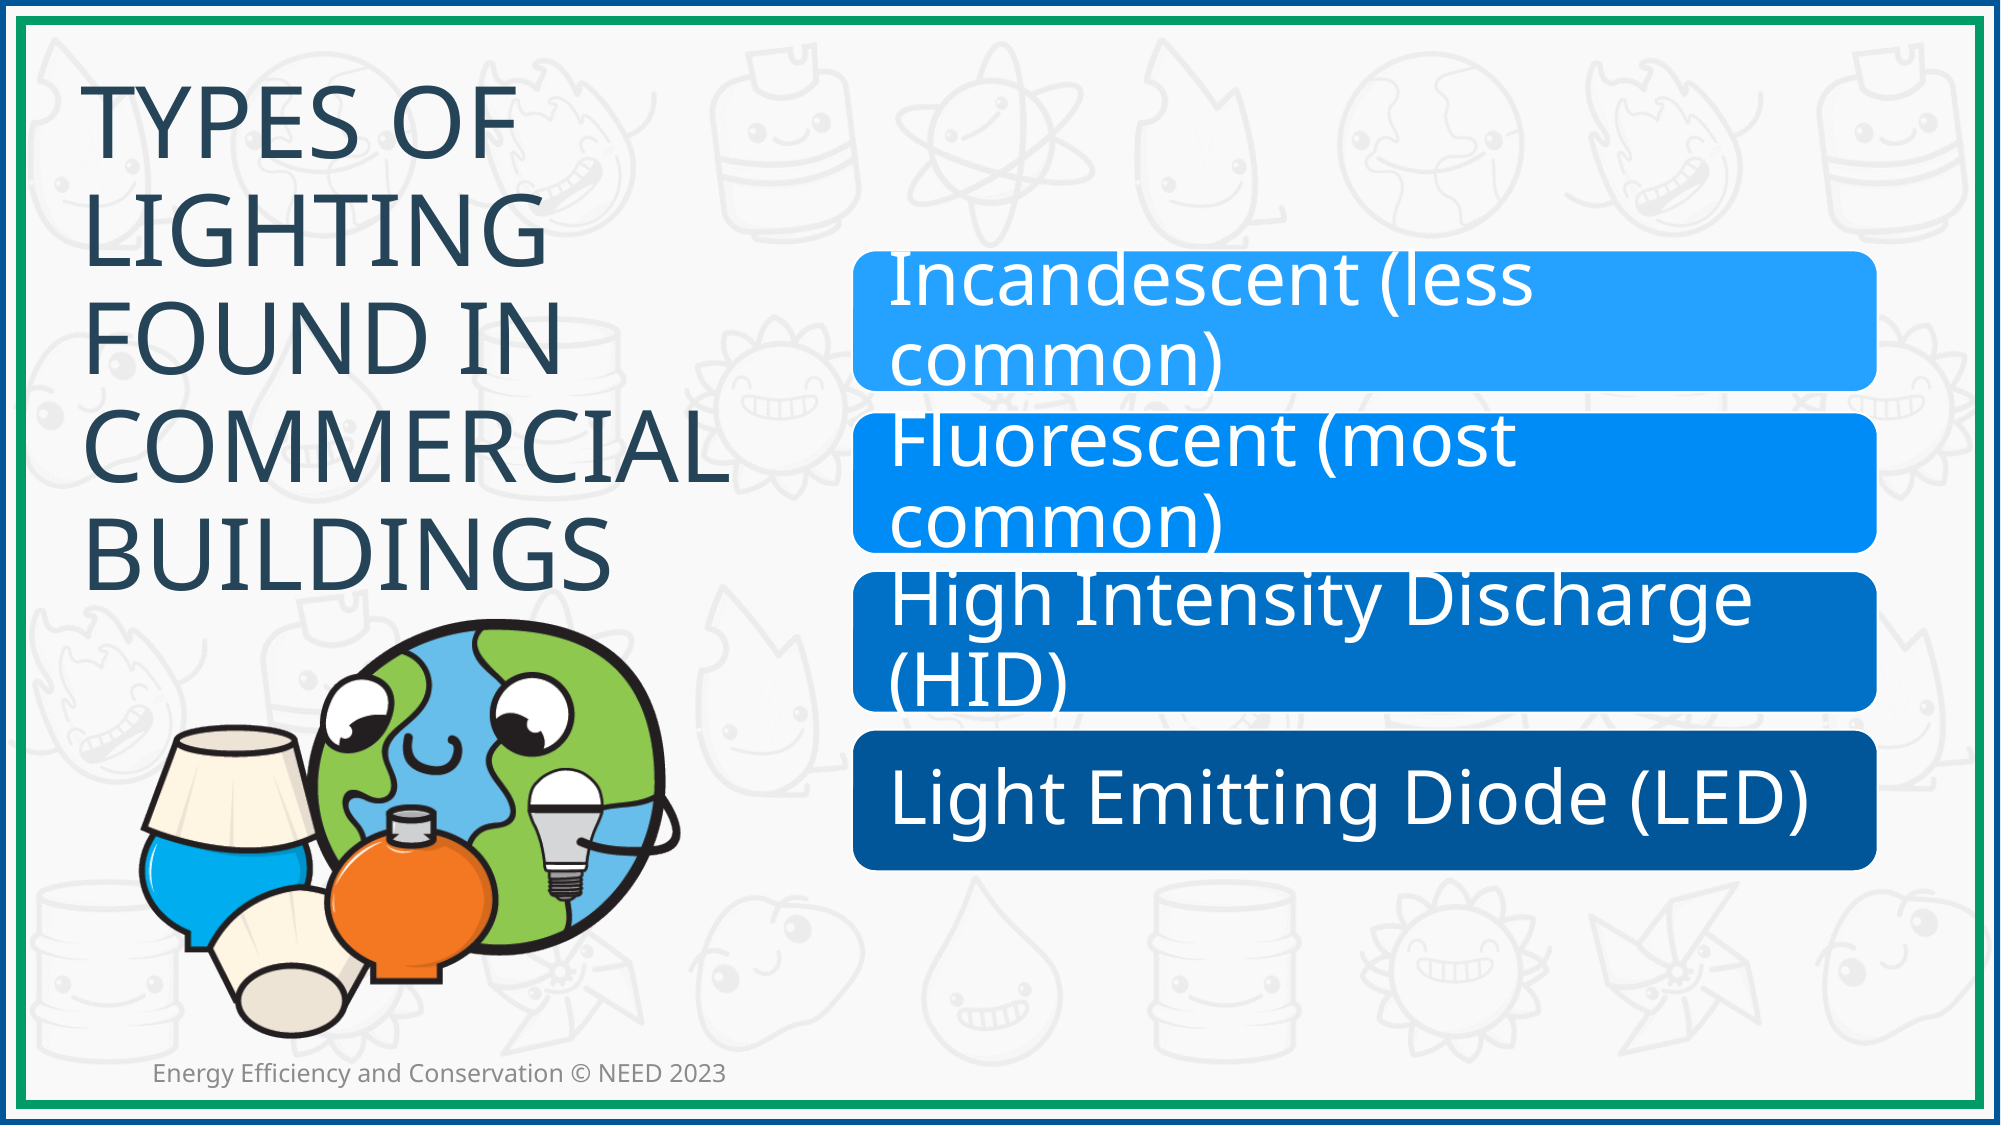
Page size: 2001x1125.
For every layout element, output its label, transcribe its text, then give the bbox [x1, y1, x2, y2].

footer Energy Efficiency and Conservation © NEED 2023 [711, 1044, 1156, 1105]
text_box Types of Lighting Found in Commercial Buildings [65, 55, 754, 629]
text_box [851, 147, 1878, 978]
picture [108, 528, 711, 1125]
